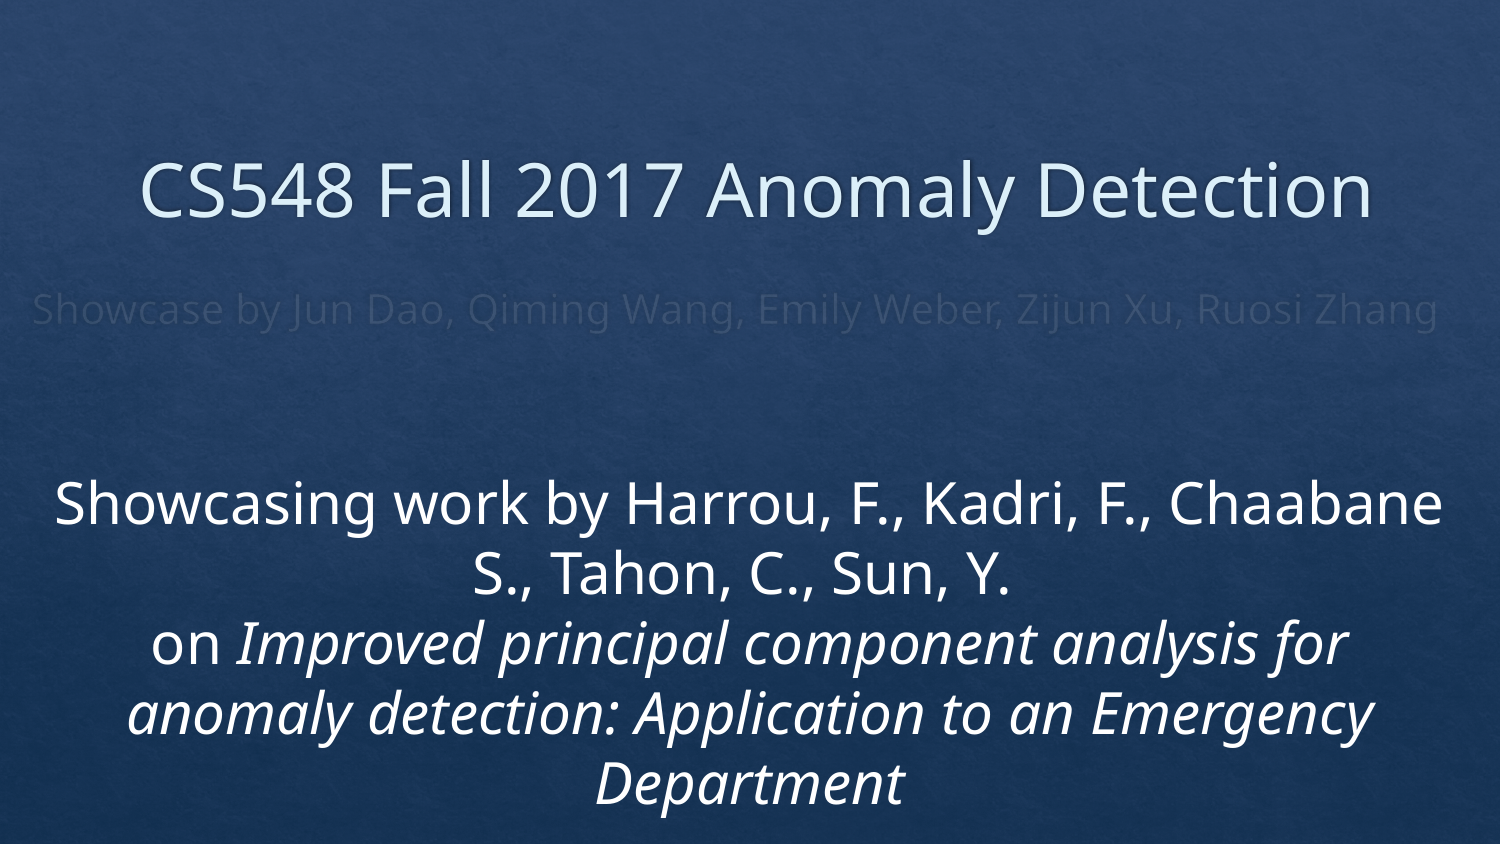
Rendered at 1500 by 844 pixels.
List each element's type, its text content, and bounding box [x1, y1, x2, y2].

subtitle Showcase by Jun Dao, Qiming Wang, Emily Weber, Zijun Xu, Ruosi Zhang [0, 267, 1471, 398]
text_box Showcasing work by Harrou, F., Kadri, F., Chaabane S., Tahon, C., Sun, Y. on Improved principal component analysis for anomaly detection: Application to an Emergency Department [30, 451, 1470, 844]
title CS548 Fall 2017 Anomaly Detection [7, 92, 1500, 248]
